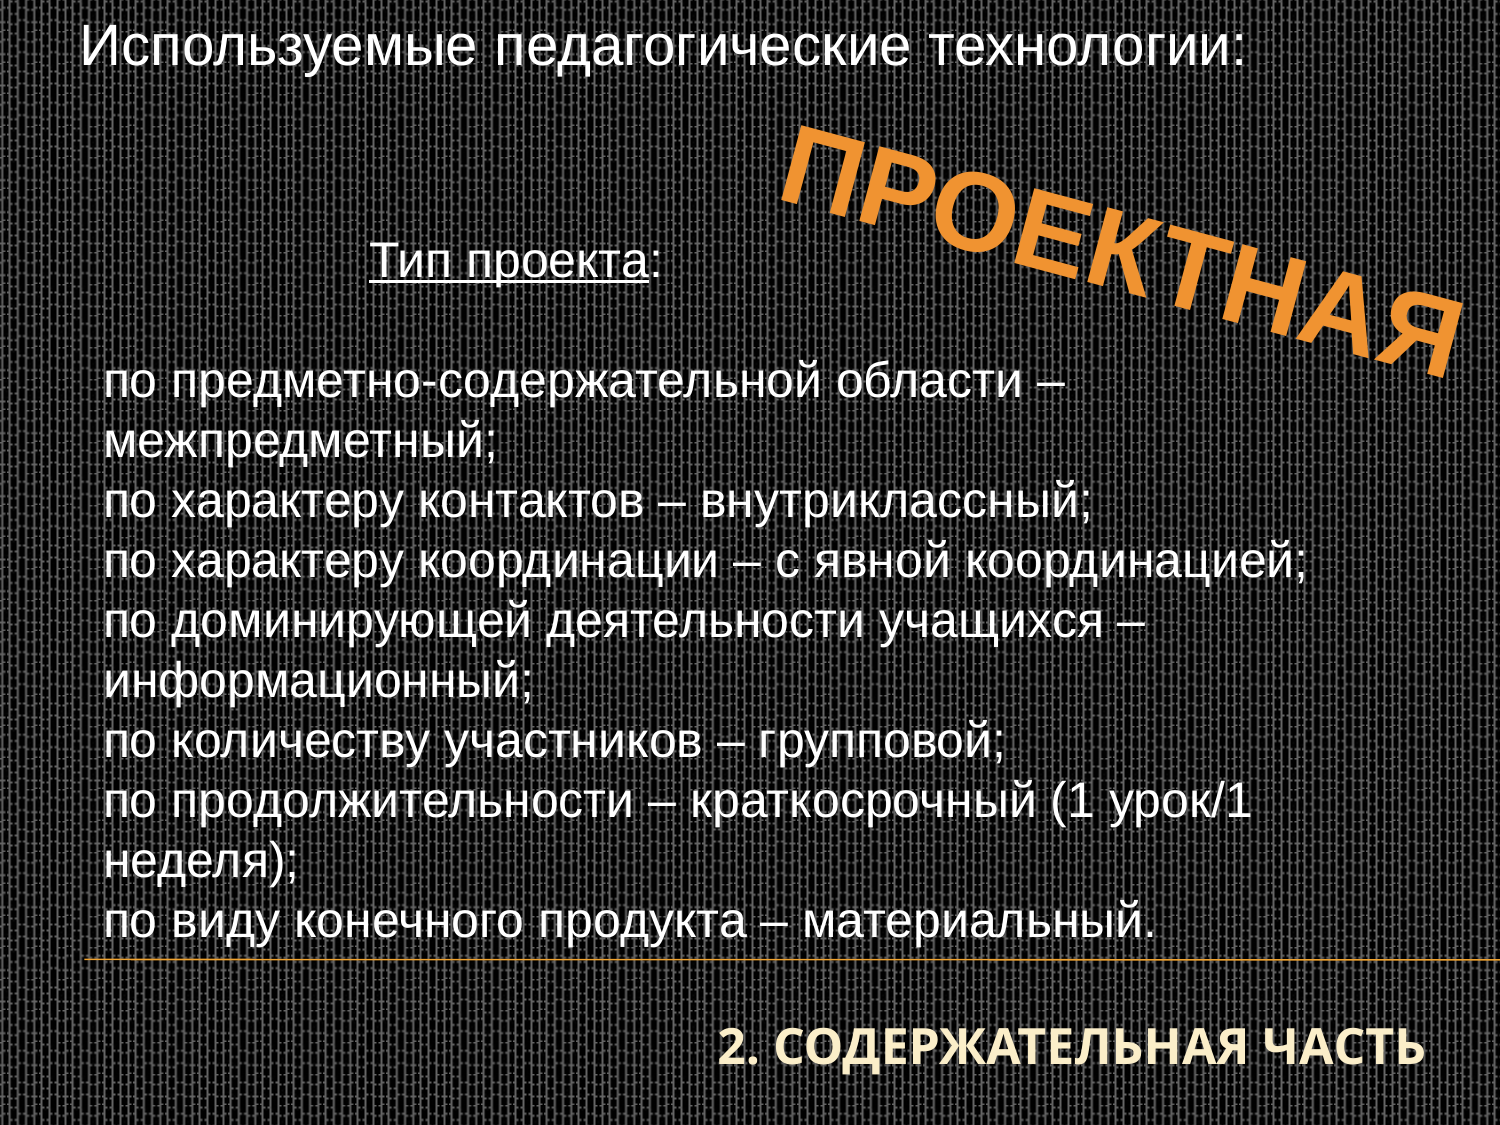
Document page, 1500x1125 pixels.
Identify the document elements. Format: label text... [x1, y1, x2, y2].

text_box проектная [1376, 236, 1497, 414]
text_box проектная [753, 79, 1311, 219]
text_box Тип проекта: по предметно-содержательной области – межпредметный; по характеру контактов – внутриклассный; по характеру координации – с явной координацией; по доминирующей деятельности учащихся – информационный; по количеству участников – групповой; по продолжительности – краткосрочный (1 урок/1 неделя); по виду конечного продукта – материальный. [88, 219, 1376, 955]
text_box Используемые педагогические технологии: [64, 0, 1388, 85]
title 2. Содержательная часть [643, 964, 1500, 1125]
